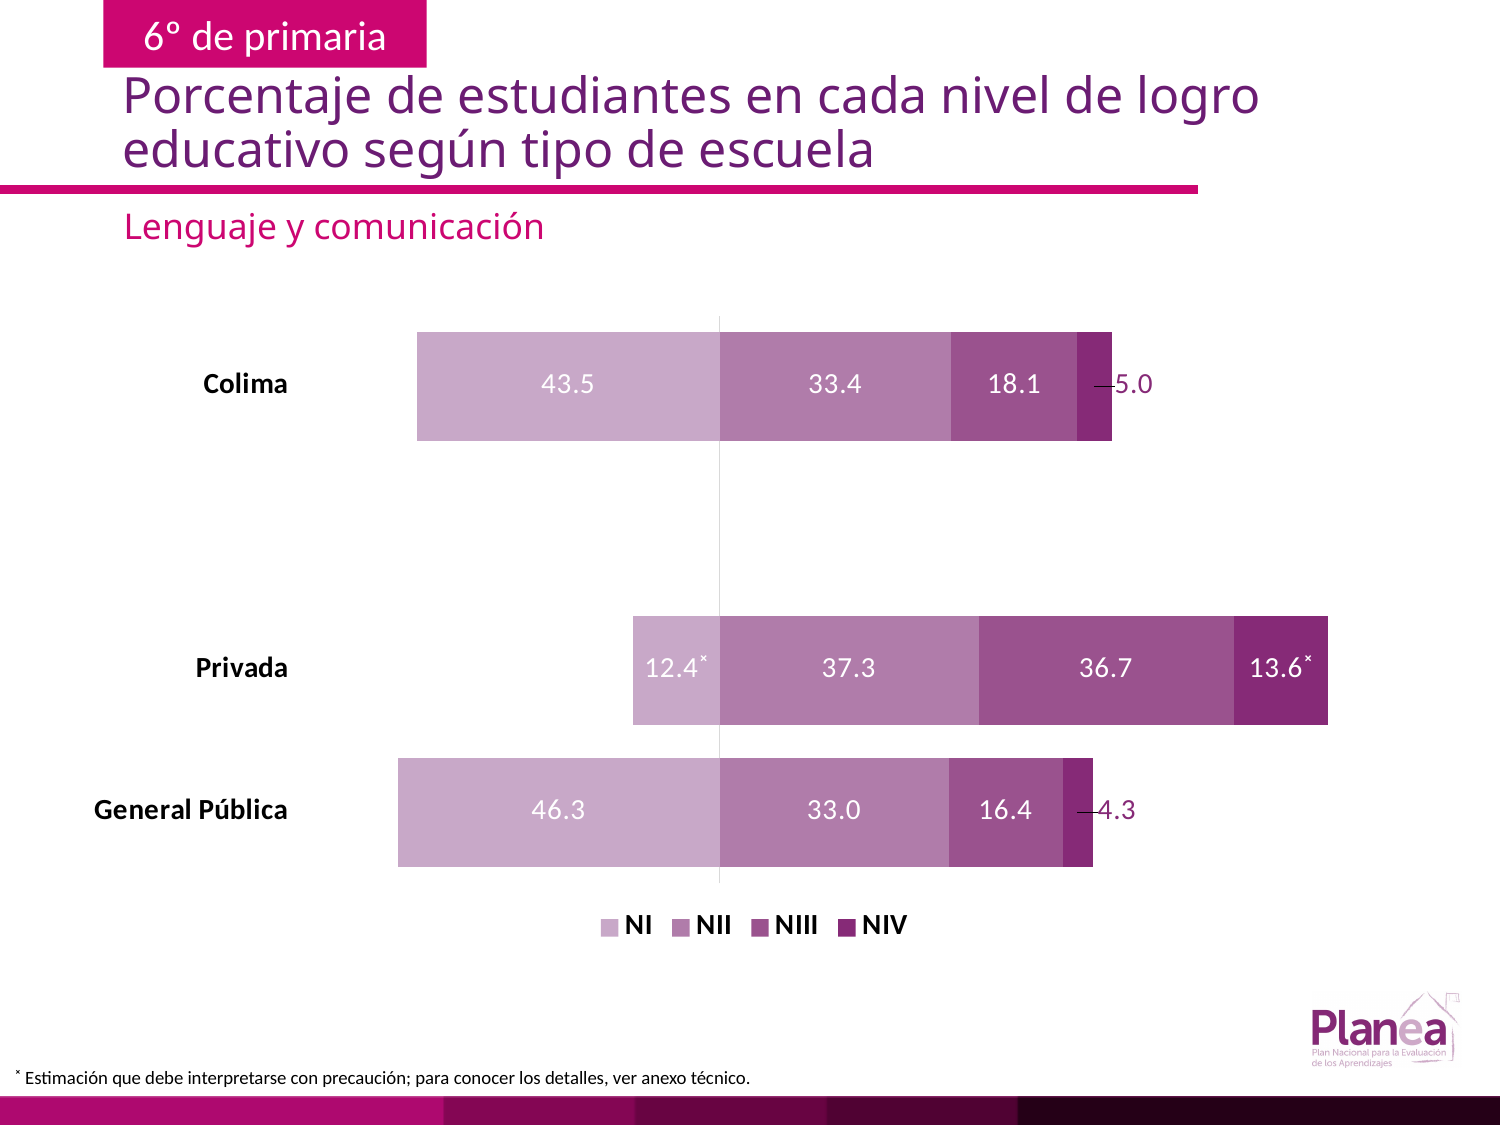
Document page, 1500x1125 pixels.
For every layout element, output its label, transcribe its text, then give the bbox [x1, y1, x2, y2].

picture [0, 1096, 1500, 1125]
text_box [0, 184, 1199, 195]
text_box ˟ Estimación que debe interpretarse con precaución; para conocer los detalles, ver anexo técnico. [0, 1058, 834, 1096]
picture [1312, 991, 1462, 1068]
list Lenguaje y comunicación [108, 196, 1403, 302]
chart [66, 302, 1442, 949]
title Porcentaje de estudiantes en cada nivel de logro educativo según tipo de escuela [107, 62, 1402, 201]
